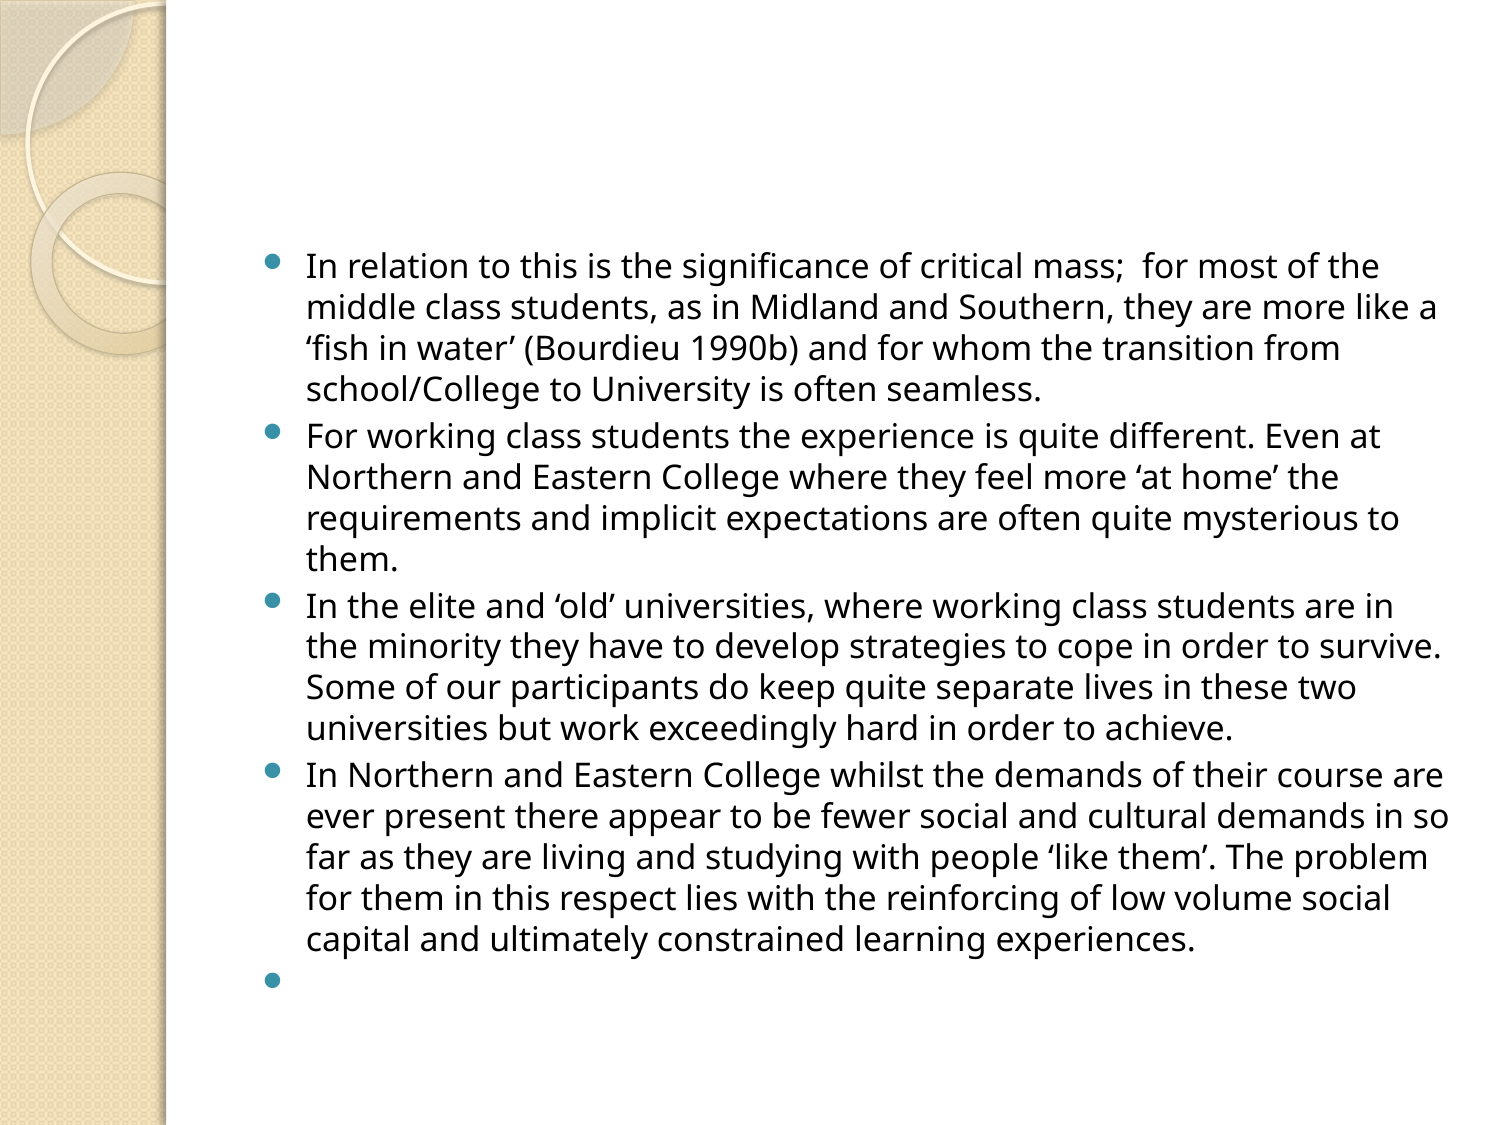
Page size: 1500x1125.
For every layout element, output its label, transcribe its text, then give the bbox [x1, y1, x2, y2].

list In relation to this is the significance of critical mass; for most of the middle class students, as in Midland and Southern, they are more like a ‘fish in water’ (Bourdieu 1990b) and for whom the transition from school/College to University is often seamless. For working class students the experience is quite different. Even at Northern and Eastern College where they feel more ‘at home’ the requirements and implicit expectations are often quite mysterious to them. In the elite and ‘old’ universities, where working class students are in the minority they have to develop strategies to cope in order to survive. Some of our participants do keep quite separate lives in these two universities but work exceedingly hard in order to achieve. In Northern and Eastern College whilst the demands of their course are ever present there appear to be fewer social and cultural demands in so far as they are living and studying with people ‘like them’. The problem for them in this respect lies with the reinforcing of low volume social capital and ultimately constrained learning experiences. [235, 237, 1466, 1025]
